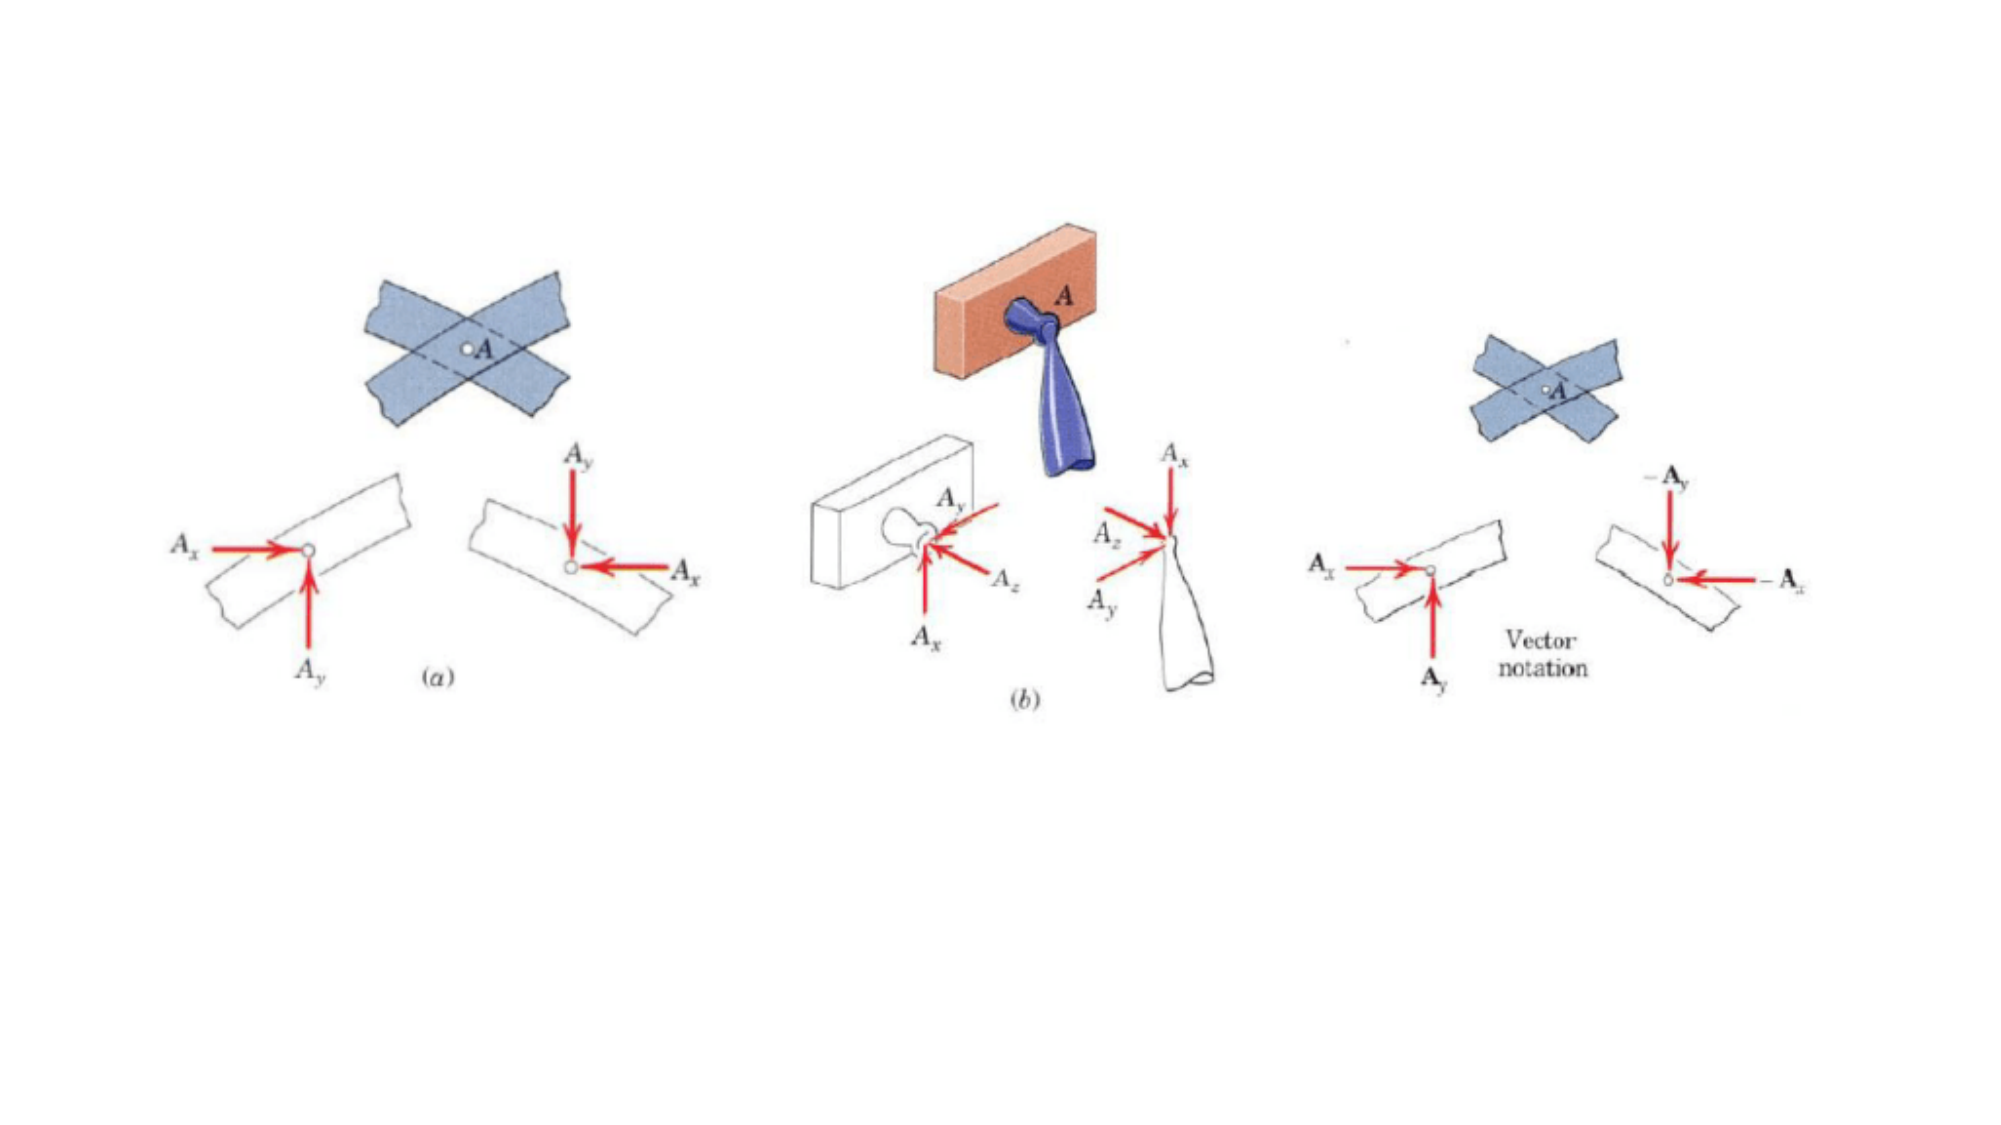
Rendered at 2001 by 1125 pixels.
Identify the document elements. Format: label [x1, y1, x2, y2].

picture [149, 94, 1832, 898]
